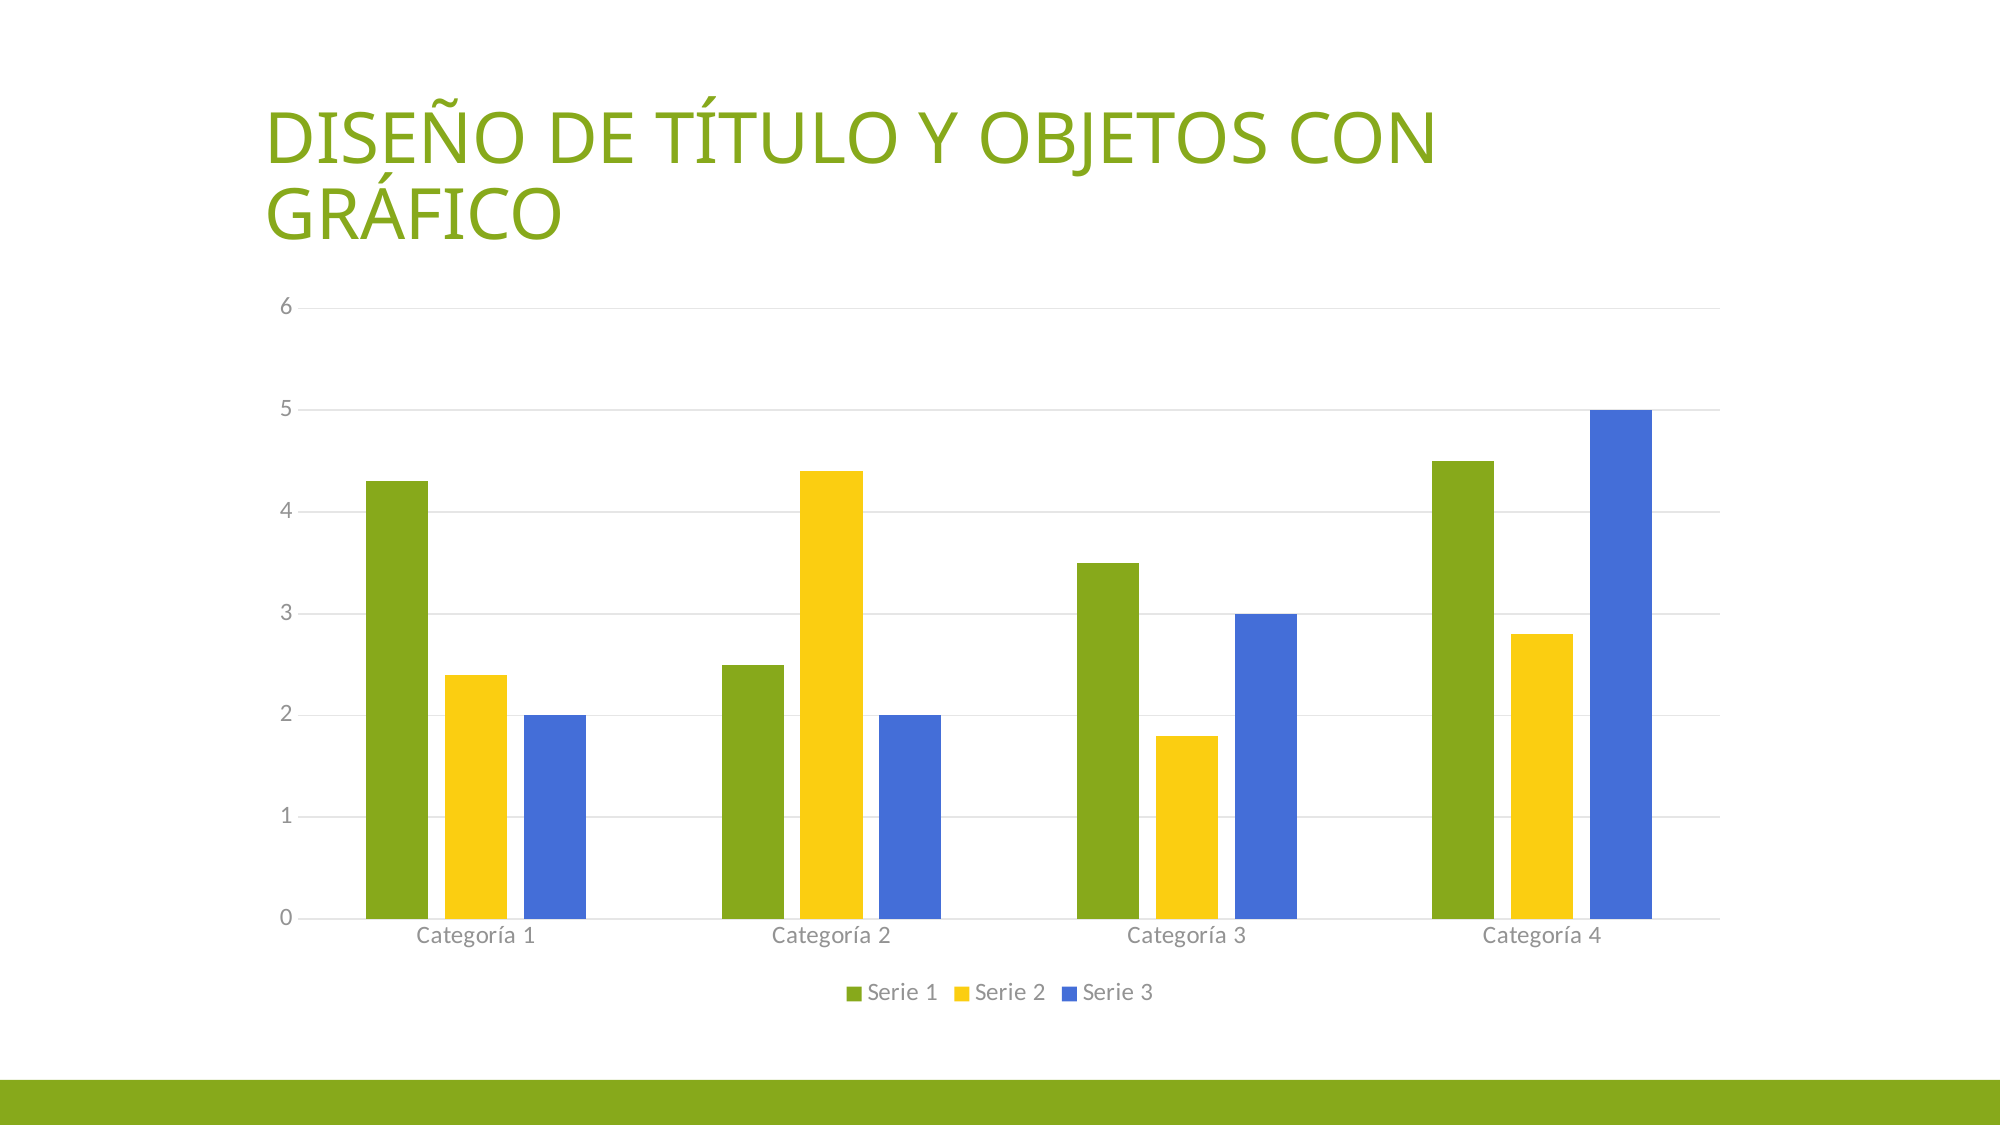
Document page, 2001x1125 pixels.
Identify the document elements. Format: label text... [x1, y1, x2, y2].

chart [249, 281, 1750, 1013]
title DISEÑO DE TÍTULO Y OBJETOS CON GRÁFICO [249, 75, 1750, 263]
